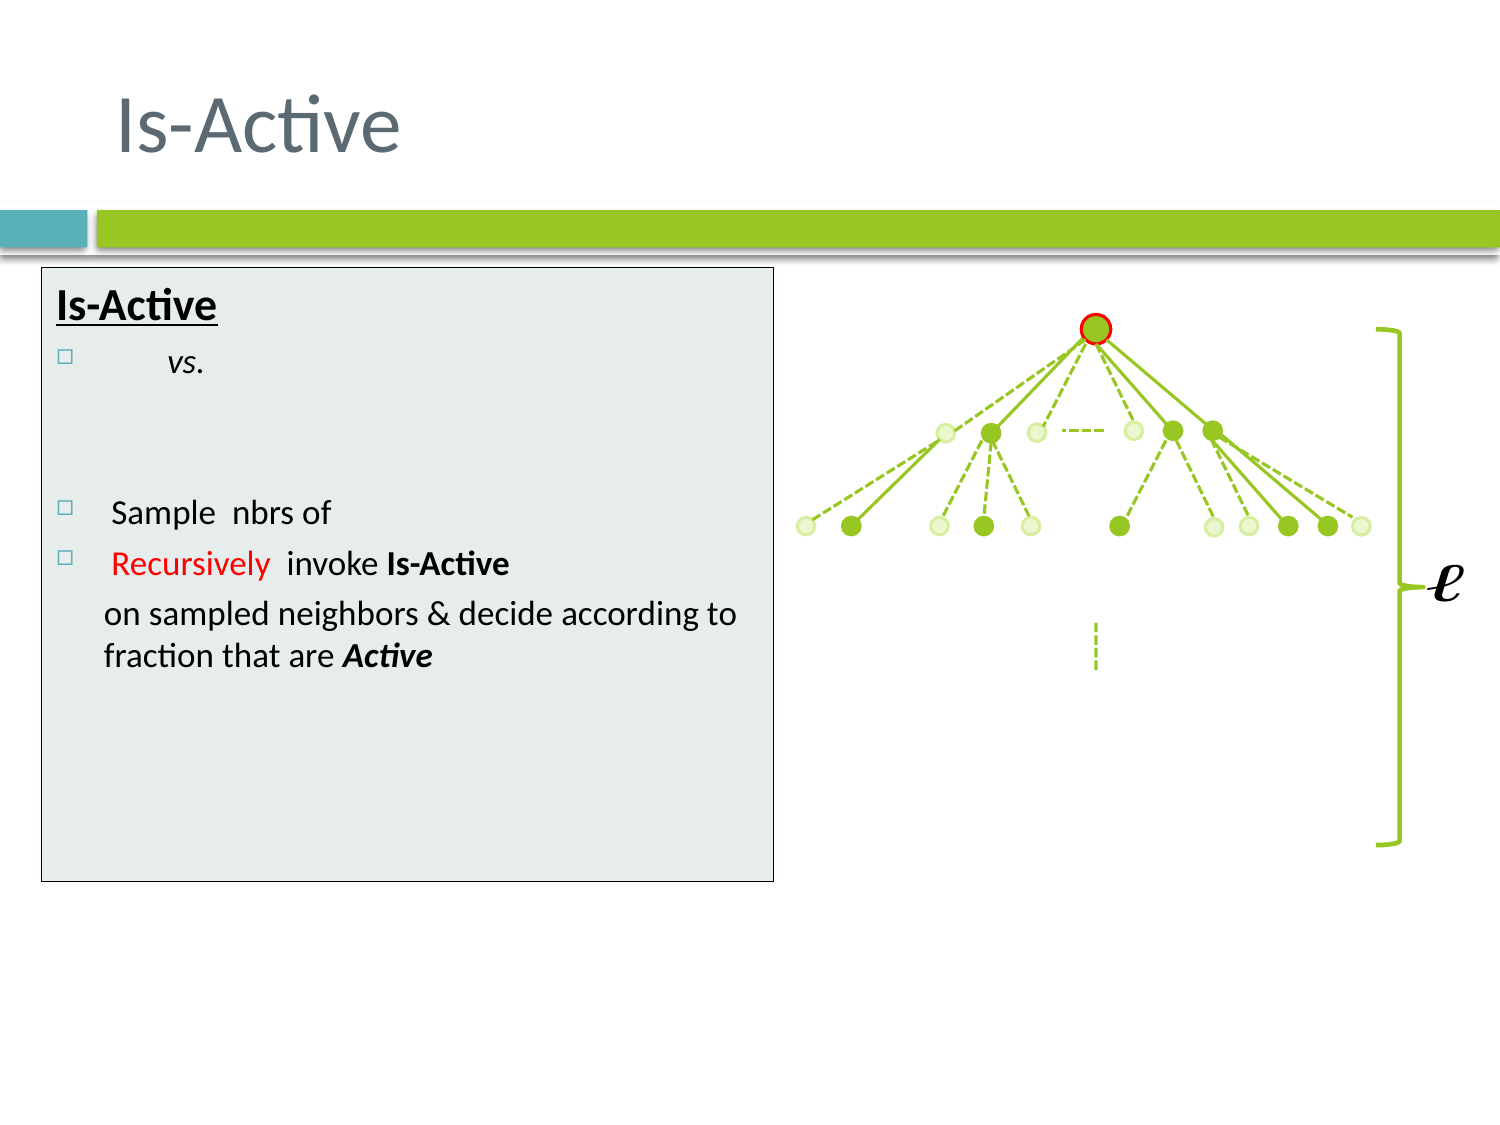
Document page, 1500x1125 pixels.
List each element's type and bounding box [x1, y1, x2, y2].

text_box [941, 440, 983, 524]
text_box [1204, 531, 1224, 538]
text_box [1176, 440, 1215, 519]
text_box [1079, 312, 1113, 344]
text_box [1042, 343, 1086, 427]
text_box [977, 529, 994, 537]
text_box [1375, 328, 1425, 846]
text_box [841, 530, 860, 537]
text_box [931, 532, 945, 537]
text_box [1203, 420, 1224, 439]
text_box [935, 422, 950, 439]
text_box [992, 440, 1031, 519]
text_box [1240, 532, 1258, 537]
text_box [983, 441, 992, 518]
text_box [1279, 530, 1298, 537]
text_box [1165, 435, 1183, 442]
text_box [1109, 516, 1127, 537]
text_box [812, 441, 938, 521]
text_box [1218, 436, 1353, 518]
text_box [954, 339, 1086, 432]
text_box [795, 515, 816, 537]
text_box [1021, 516, 1042, 537]
text_box [1351, 515, 1372, 537]
text_box [1318, 527, 1339, 537]
text_box [1123, 440, 1167, 524]
text_box [1095, 343, 1101, 425]
text_box [1106, 339, 1207, 425]
